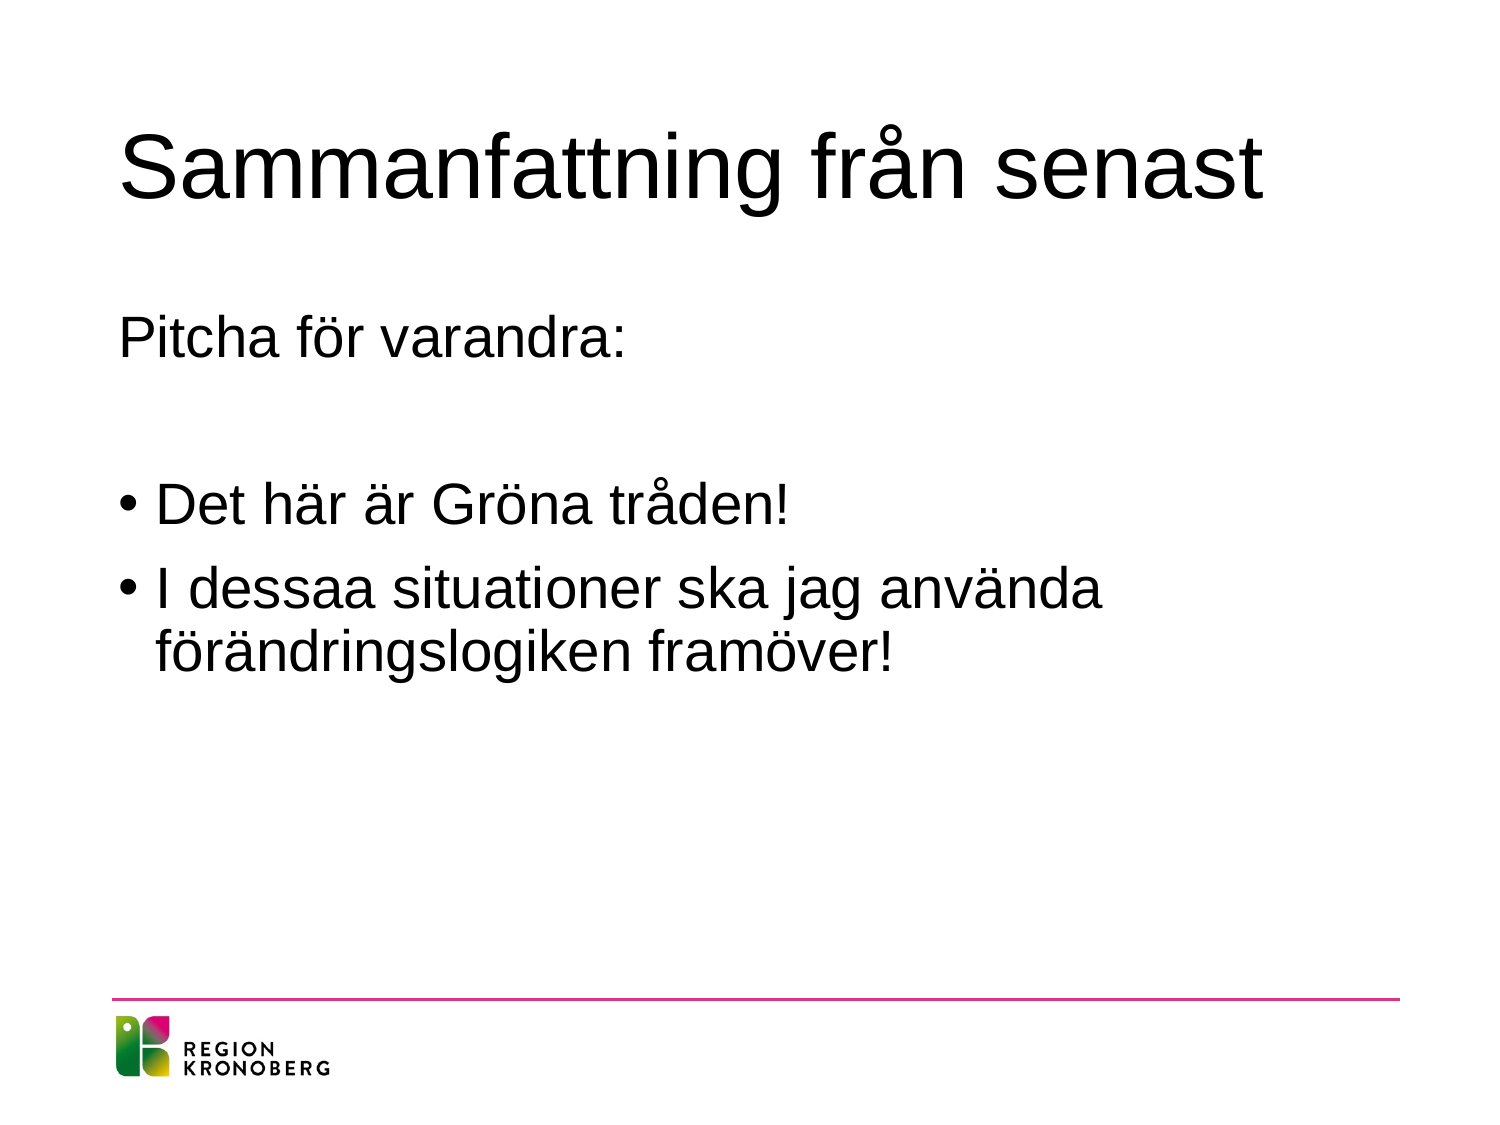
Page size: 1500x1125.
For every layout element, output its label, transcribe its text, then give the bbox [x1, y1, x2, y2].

title Sammanfattning från senast [103, 59, 1397, 278]
picture [110, 1014, 336, 1081]
list Pitcha för varandra: Det här är Gröna tråden! I dessaa situationer ska jag använda förändringslogiken framöver! [103, 299, 1397, 1014]
